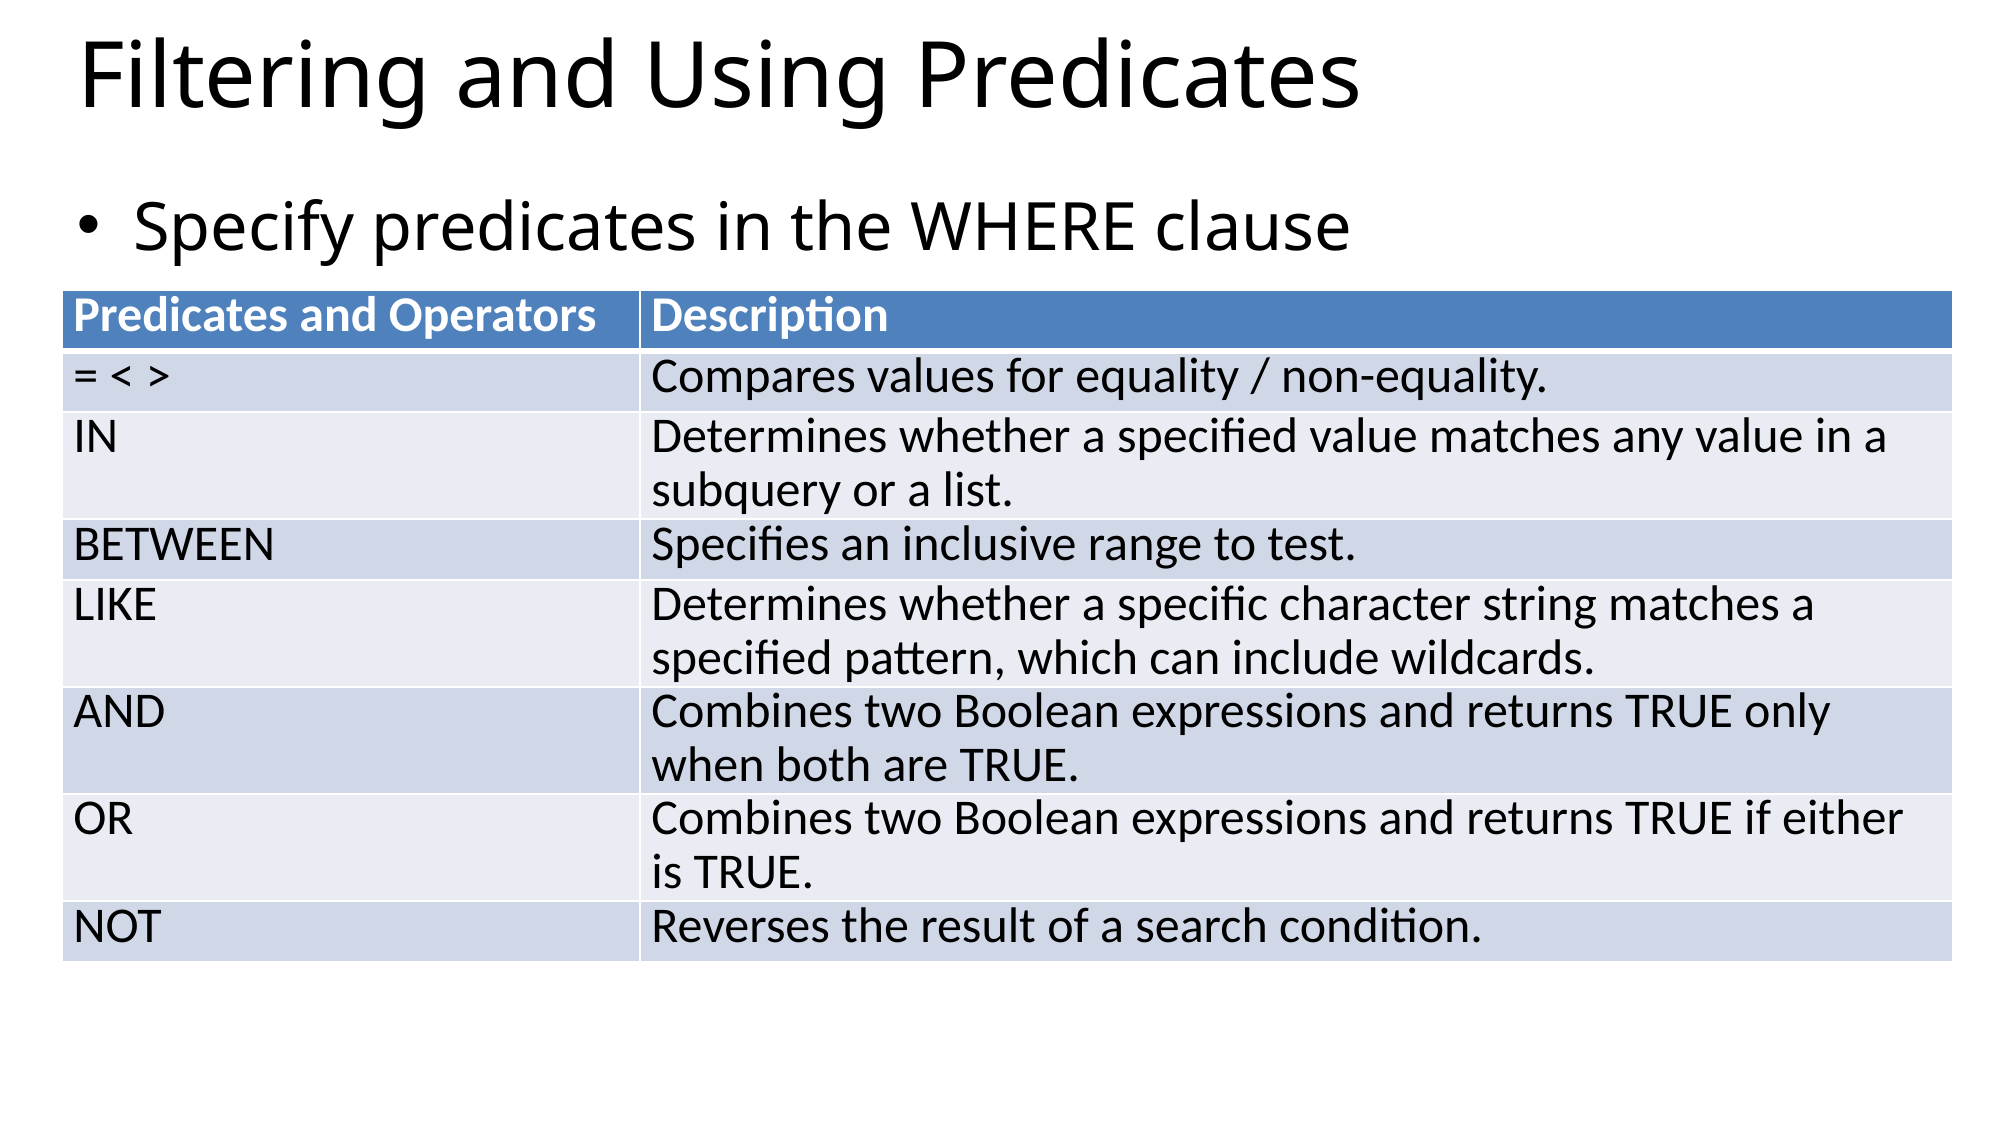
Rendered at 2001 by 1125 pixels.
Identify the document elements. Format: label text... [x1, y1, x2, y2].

table_cell = < > [63, 354, 639, 411]
table_cell Specifies an inclusive range to test. [641, 520, 1952, 579]
table_cell NOT [63, 902, 639, 961]
table_cell Determines whether a specified value matches any value in a subquery or a list. [641, 413, 1952, 518]
table_header Description [641, 291, 1952, 348]
table_cell Determines whether a specific character string matches a specified pattern, which can include wildcards. [641, 581, 1952, 686]
table_cell BETWEEN [63, 520, 639, 579]
title Filtering and Using Predicates [62, 29, 1953, 176]
table_cell LIKE [63, 581, 639, 686]
table_cell AND [63, 688, 639, 793]
table_cell Combines two Boolean expressions and returns TRUE if either is TRUE. [641, 795, 1952, 900]
table_cell Combines two Boolean expressions and returns TRUE only when both are TRUE. [641, 688, 1952, 793]
text_box Specify predicates in the WHERE clause [62, 176, 1953, 291]
table_cell IN [63, 413, 639, 518]
table_cell Reverses the result of a search condition. [641, 902, 1952, 961]
table_header Predicates and Operators [63, 291, 639, 348]
table_cell OR [63, 795, 639, 900]
table_cell Compares values for equality / non-equality. [641, 354, 1952, 411]
